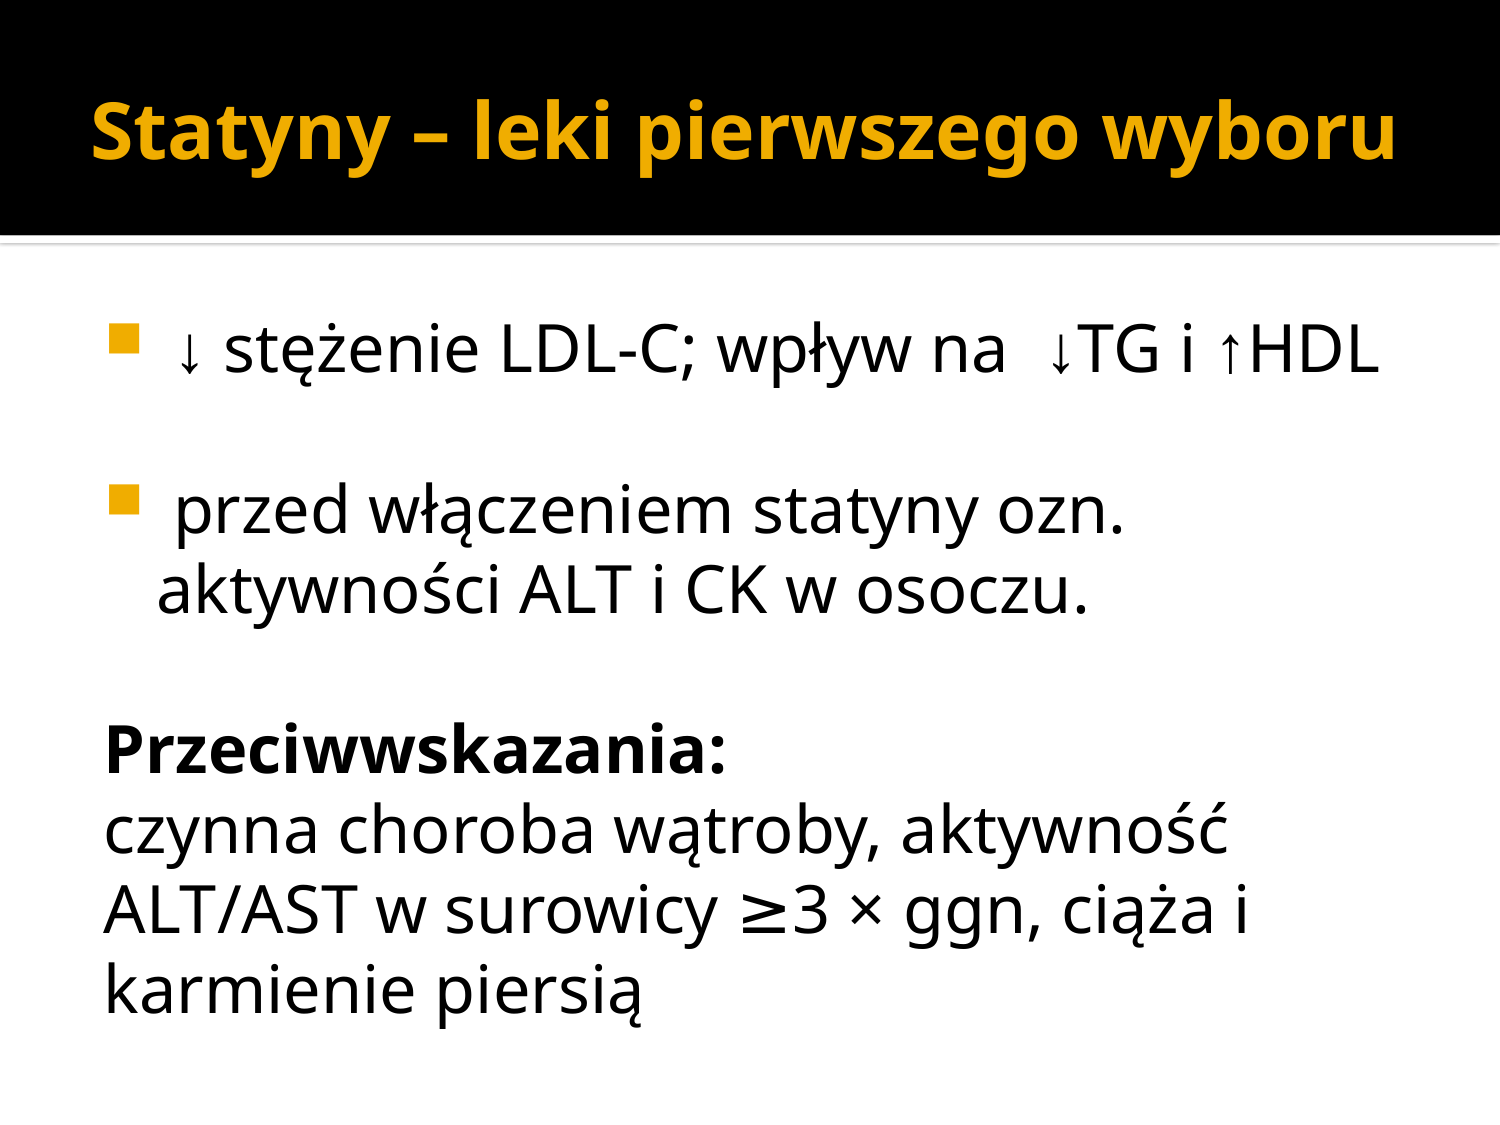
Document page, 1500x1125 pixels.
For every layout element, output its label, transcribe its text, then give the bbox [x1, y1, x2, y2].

title Statyny – leki pierwszego wyboru [75, 25, 1425, 231]
list ↓ stężenie LDL-C; wpływ na ↓TG i ↑HDL przed włączeniem statyny ozn. aktywności ALT i CK w osoczu. Przeciwwskazania: czynna choroba wątroby, aktywność ALT/AST w surowicy ≥3 × ggn, ciąża i karmienie piersią [75, 291, 1471, 1050]
